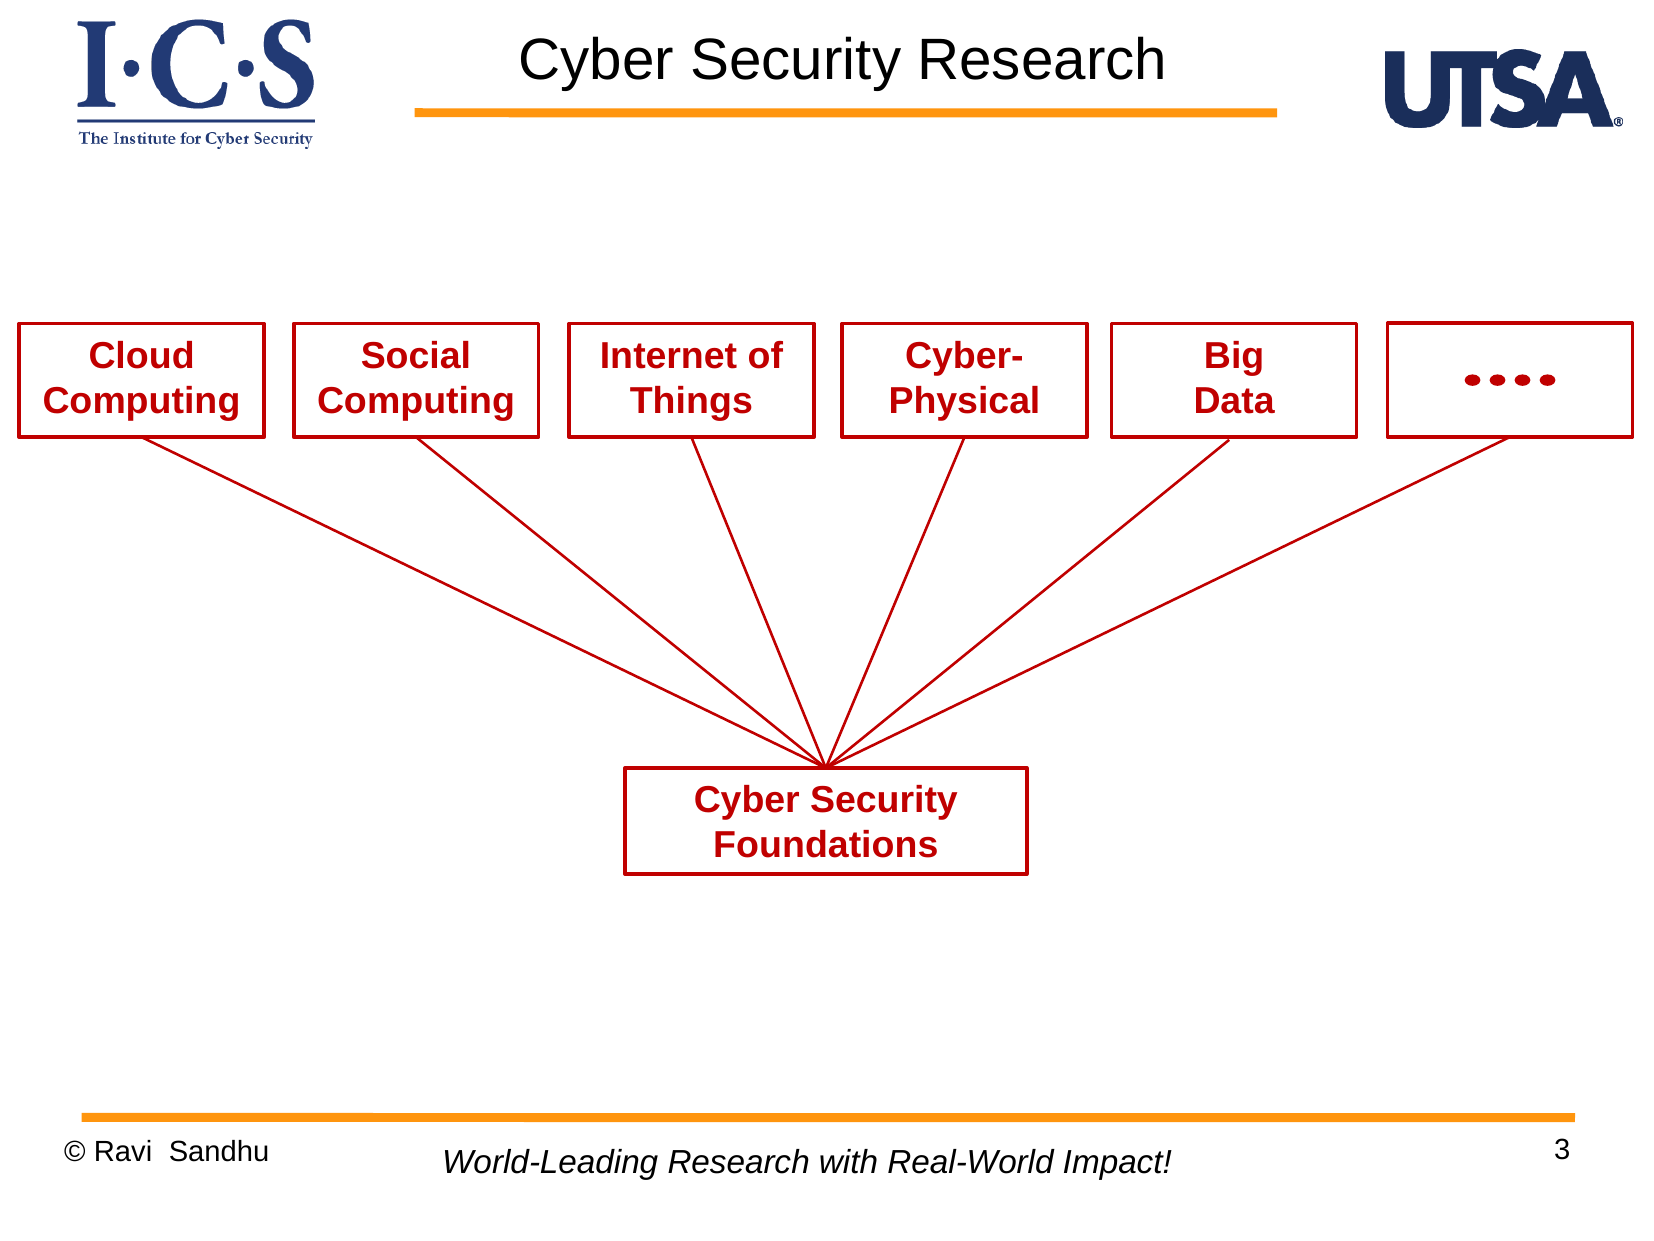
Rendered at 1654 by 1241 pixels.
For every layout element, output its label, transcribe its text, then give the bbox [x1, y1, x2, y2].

text_box [1540, 375, 1555, 386]
text_box © Ravi Sandhu [64, 1132, 450, 1218]
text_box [415, 436, 826, 769]
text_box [966, 436, 1511, 769]
text_box Internet of Things [568, 323, 814, 434]
text_box [1515, 375, 1530, 386]
text_box [1490, 375, 1505, 386]
text_box Cyber Security Research [360, 0, 1326, 113]
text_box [141, 436, 414, 769]
text_box [1387, 323, 1633, 437]
picture [1385, 49, 1623, 128]
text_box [829, 436, 965, 769]
picture [73, 0, 317, 151]
text_box Social Computing [293, 323, 539, 435]
slide_number 3 [1181, 1125, 1575, 1219]
text_box World-Leading Research with Real-World Impact! [427, 1132, 1188, 1188]
text_box Cyber-Physical [842, 323, 1087, 435]
text_box Cyber Security Foundations [624, 776, 1027, 875]
text_box Cloud Computing [19, 323, 265, 438]
text_box Big Data [1111, 323, 1357, 435]
text_box [1465, 375, 1480, 386]
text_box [968, 439, 1230, 769]
